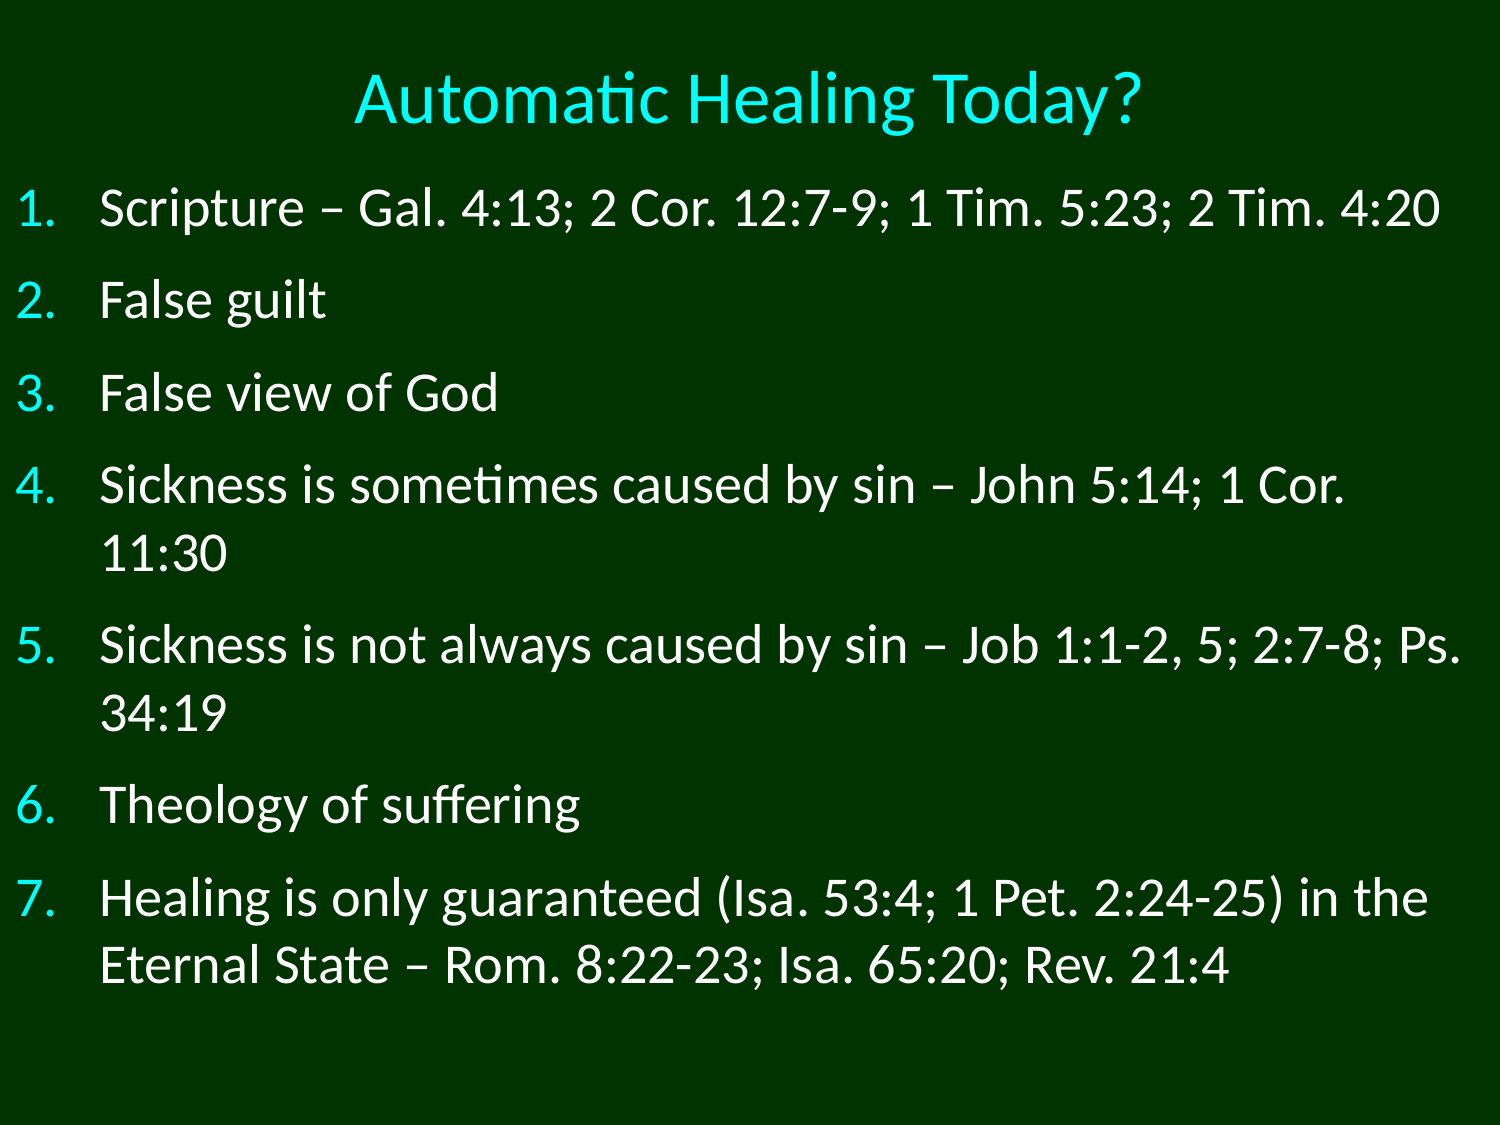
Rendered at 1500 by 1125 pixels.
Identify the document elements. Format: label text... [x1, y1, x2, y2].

title Automatic Healing Today? [324, 37, 1175, 150]
list Scripture – Gal. 4:13; 2 Cor. 12:7-9; 1 Tim. 5:23; 2 Tim. 4:20 False guilt False view of God Sickness is sometimes caused by sin – John 5:14; 1 Cor. 11:30 Sickness is not always caused by sin – Job 1:1-2, 5; 2:7-8; Ps. 34:19 Theology of suffering Healing is only guaranteed (Isa. 53:4; 1 Pet. 2:24-25) in the Eternal State – Rom. 8:22-23; Isa. 65:20; Rev. 21:4 [0, 162, 1500, 1063]
